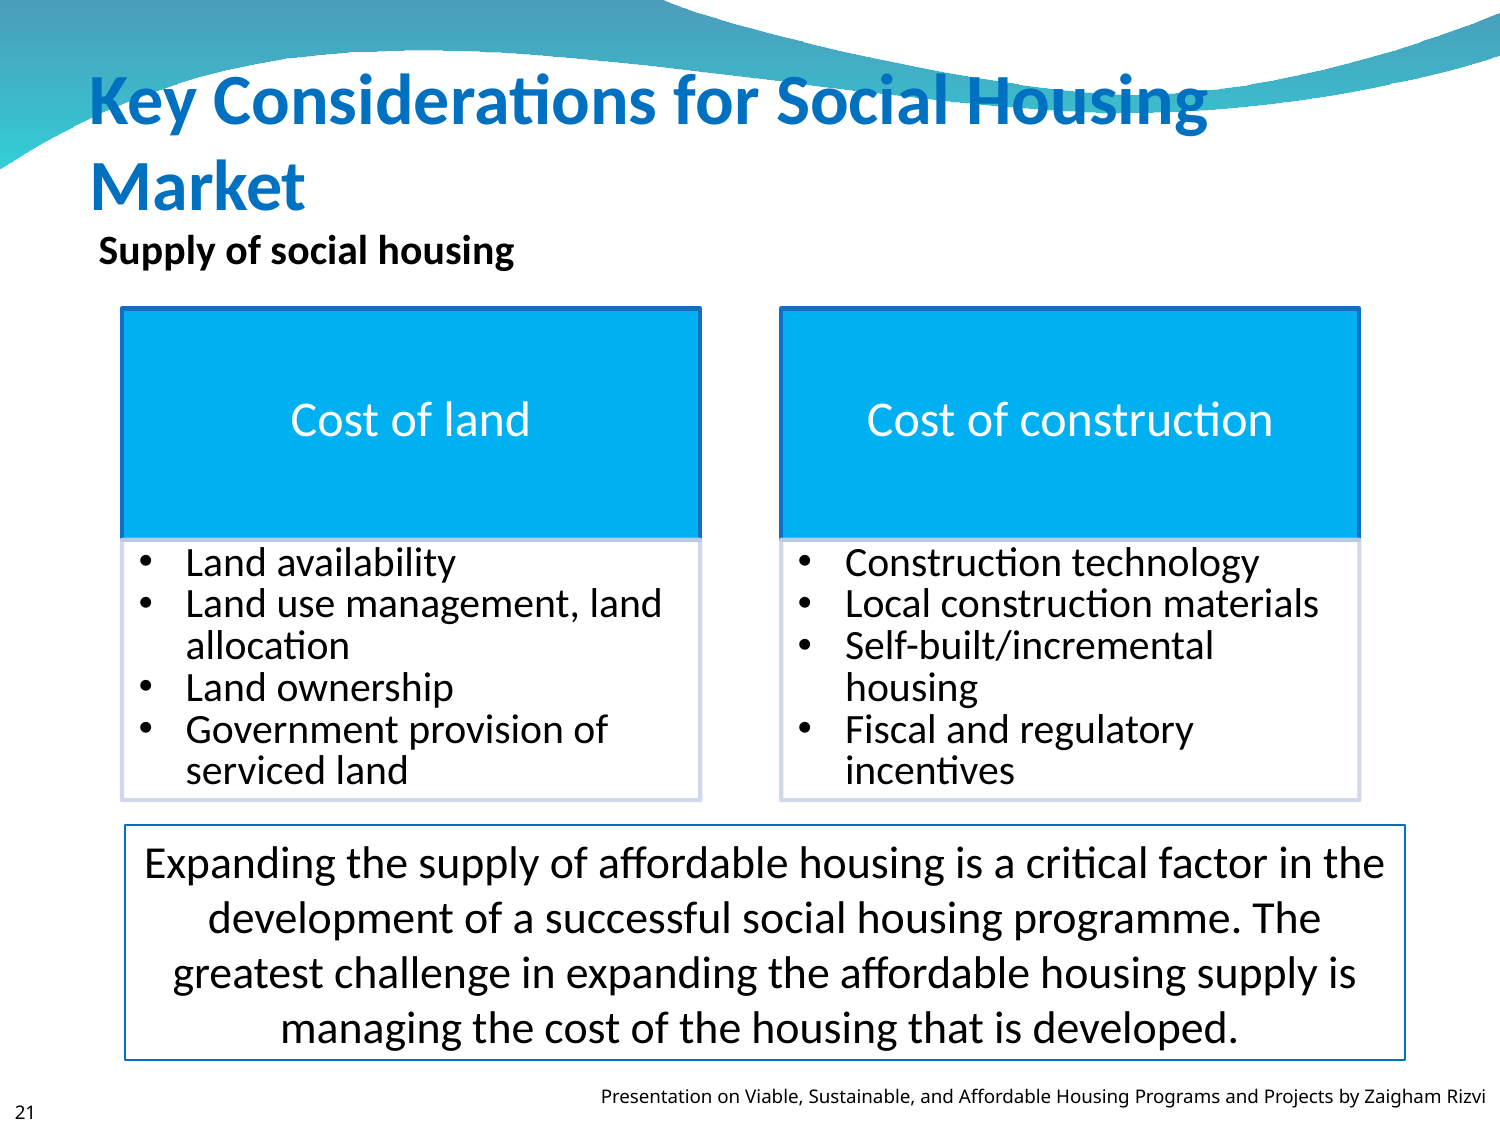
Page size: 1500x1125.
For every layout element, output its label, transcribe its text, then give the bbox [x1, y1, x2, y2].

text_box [121, 308, 1360, 801]
text_box Supply of social housing [83, 187, 1434, 309]
slide_number 21 [0, 1093, 100, 1125]
title Key Considerations for Social Housing Market [75, 45, 1425, 233]
footer Presentation on Viable, Sustainable, and Affordable Housing Programs and Projects by Zaigham Rizvi [450, 1077, 1500, 1125]
text_box Expanding the supply of affordable housing is a critical factor in the development of a successful social housing programme. The greatest challenge in expanding the affordable housing supply is managing the cost of the housing that is developed. [125, 825, 1406, 1060]
